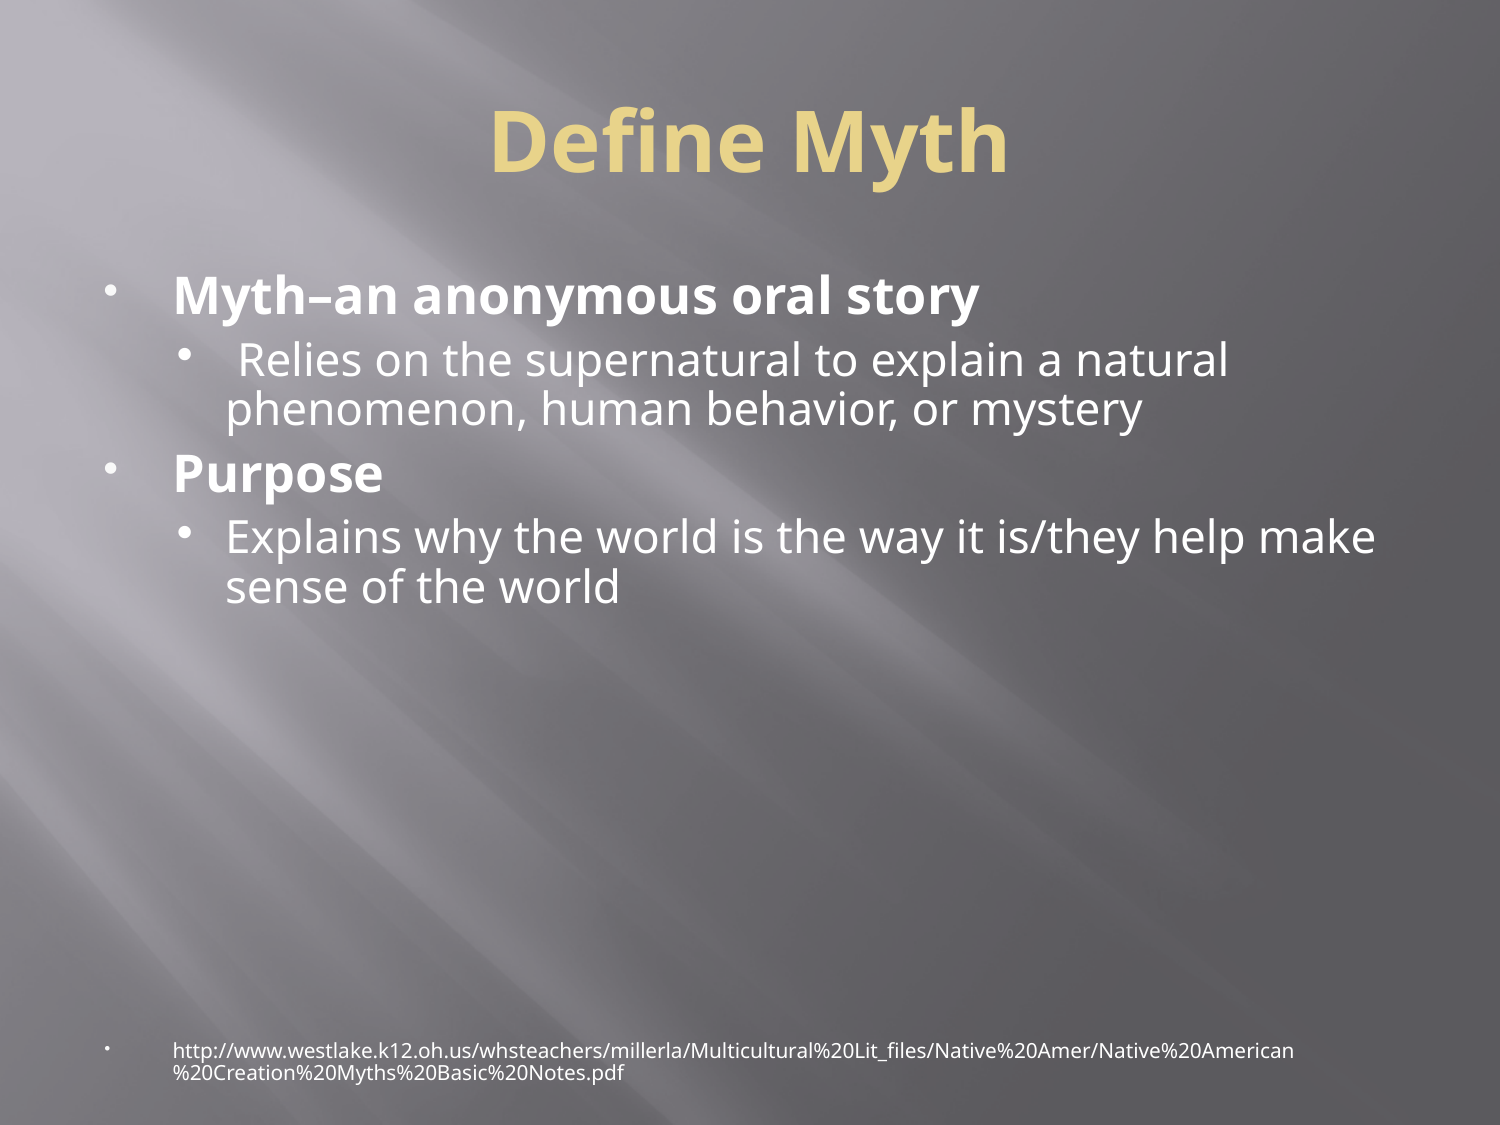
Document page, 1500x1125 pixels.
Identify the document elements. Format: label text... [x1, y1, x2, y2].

title Define Myth [74, 44, 1426, 234]
picture [0, 0, 1500, 1125]
list Myth–an anonymous oral story Relies on the supernatural to explain a natural phenomenon, human behavior, or mystery Purpose Explains why the world is the way it is/they help make sense of the world http://www.westlake.k12.oh.us/whsteachers/millerla/Multicultural%20Lit_files/Native%20Amer/Native%20American%20Creation%20Myths%20Basic%20Notes.pdf [74, 261, 1426, 1036]
